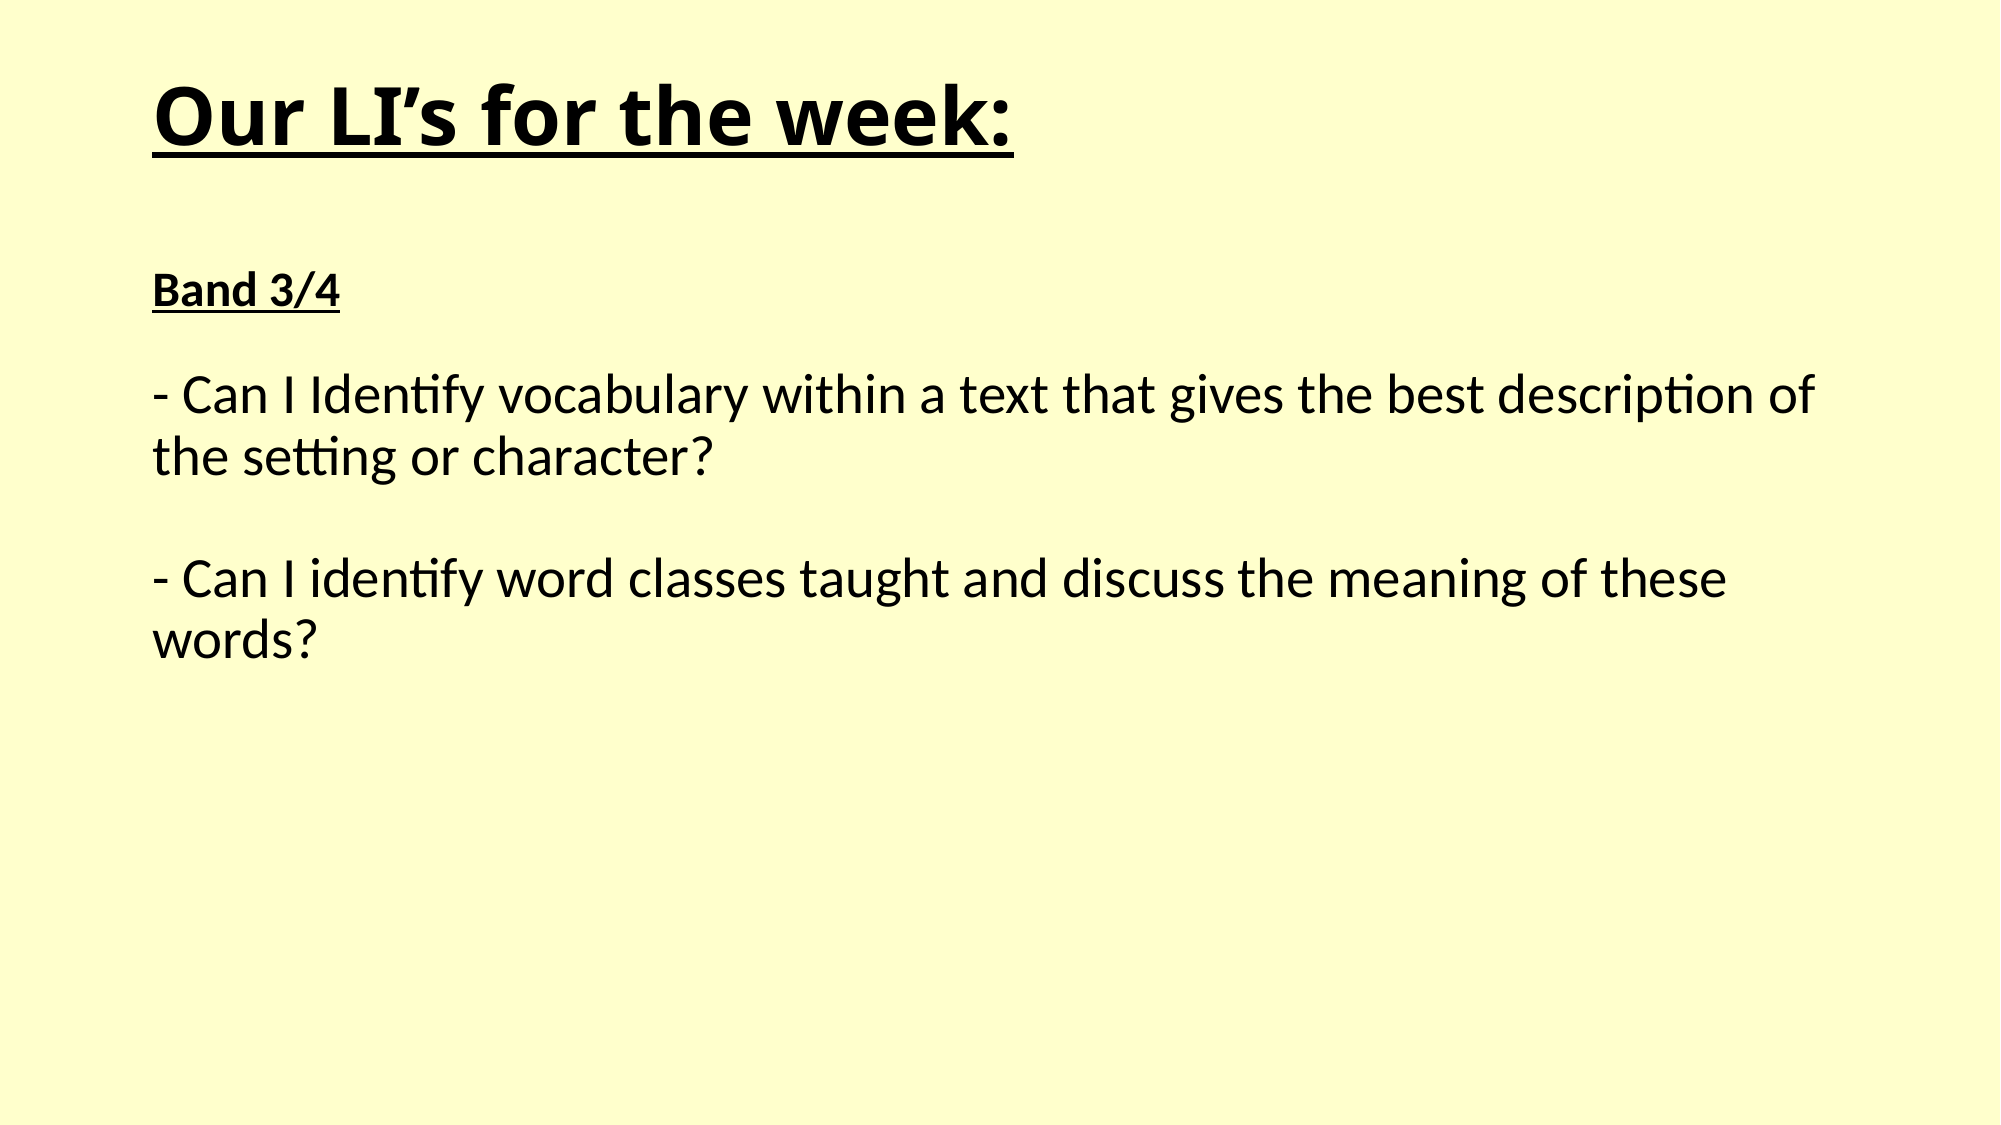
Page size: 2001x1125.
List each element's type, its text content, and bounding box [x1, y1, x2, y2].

title Our LI’s for the week: Band 3/4 - Can I Identify vocabulary within a text that gives the best description of the setting or character? - Can I identify word classes taught and discuss the meaning of these words? [137, 68, 1863, 1006]
